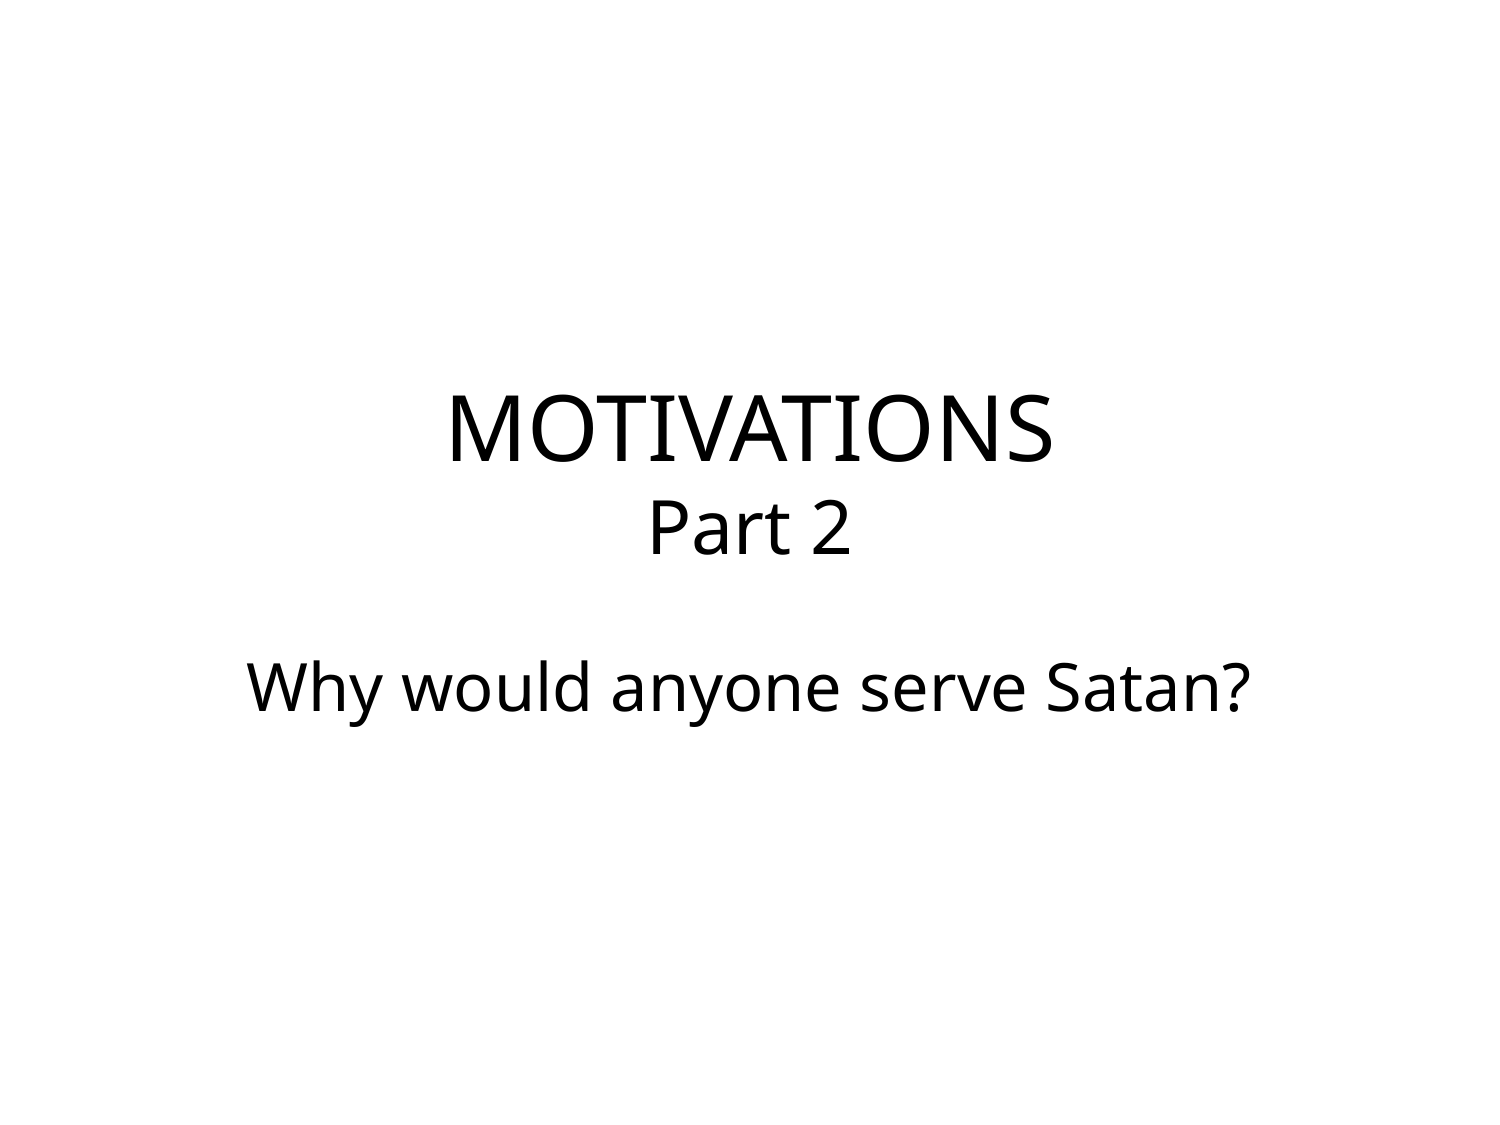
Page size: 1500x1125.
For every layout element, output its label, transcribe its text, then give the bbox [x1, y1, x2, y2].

subtitle Why would anyone serve Satan? [225, 637, 1275, 925]
title MOTIVATIONS Part 2 [112, 349, 1388, 591]
